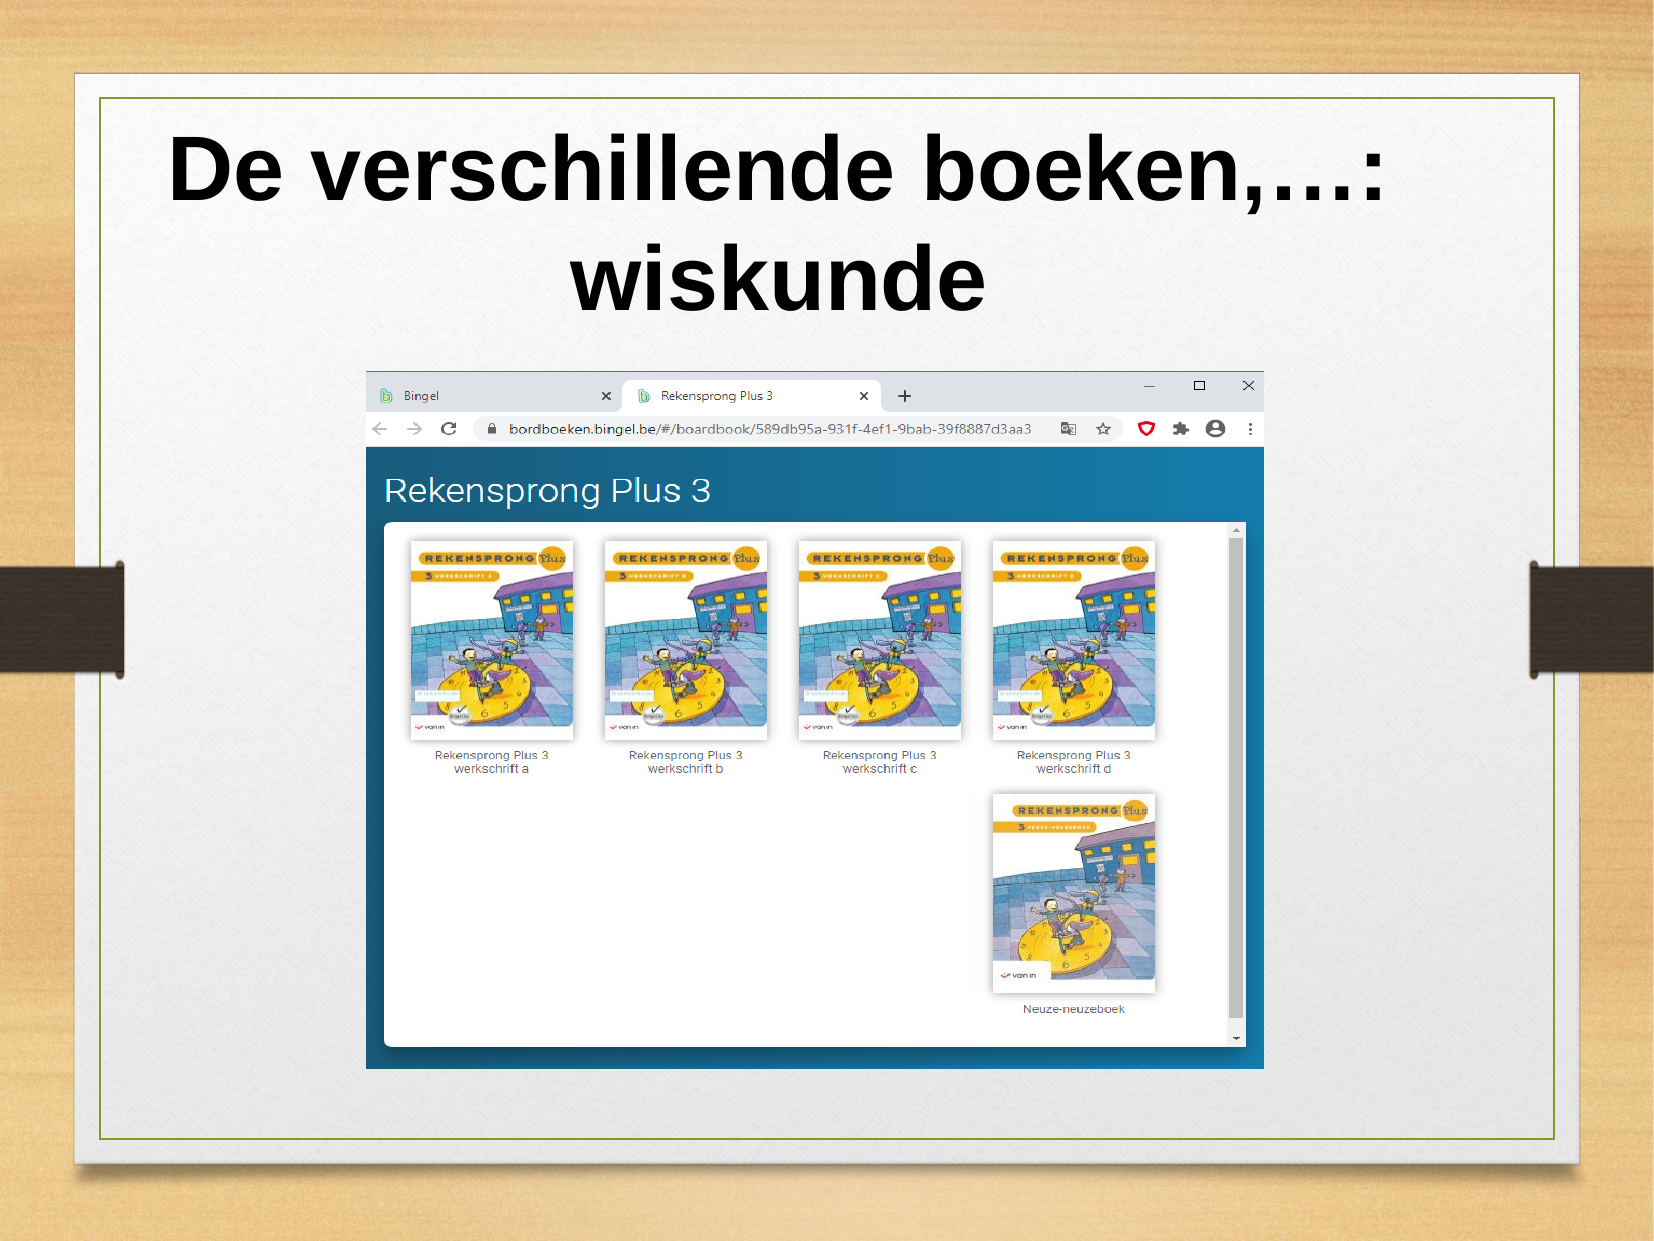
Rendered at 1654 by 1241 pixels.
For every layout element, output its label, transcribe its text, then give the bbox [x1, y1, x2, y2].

text_box De verschillende boeken,…: wiskunde [35, 115, 1524, 323]
picture [0, 0, 1654, 1241]
